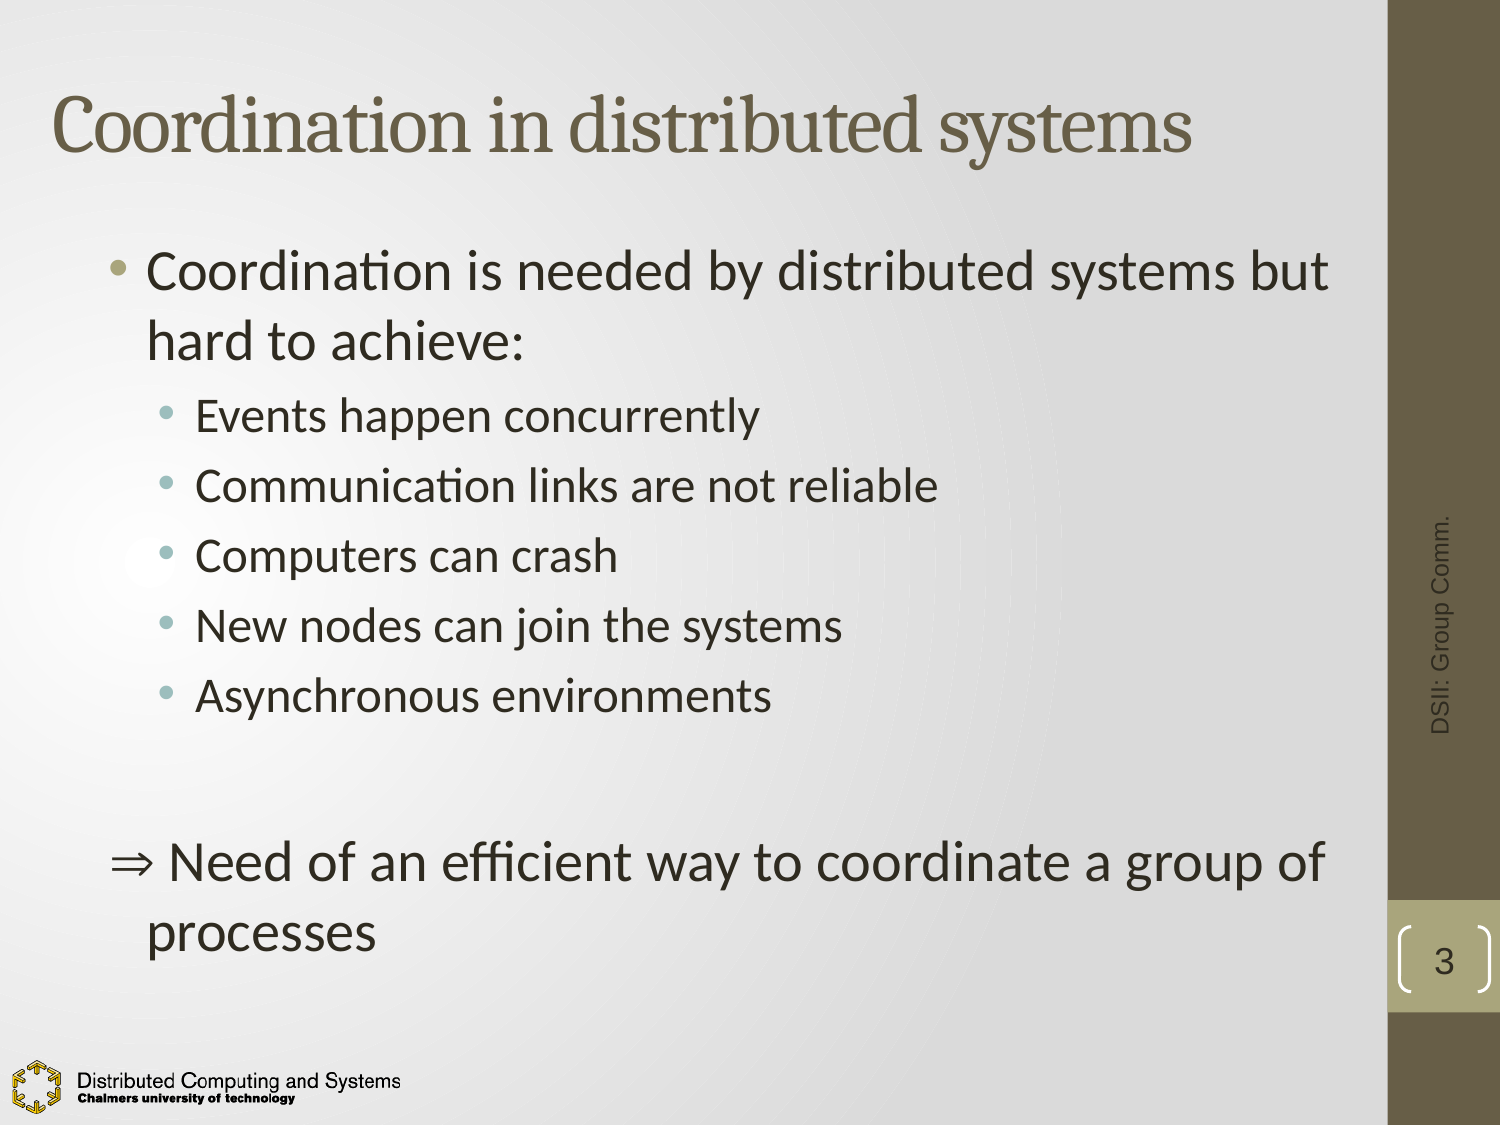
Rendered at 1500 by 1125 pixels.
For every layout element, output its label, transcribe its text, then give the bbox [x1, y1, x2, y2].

title Coordination in distributed systems [37, 24, 1475, 213]
picture [12, 1060, 400, 1114]
footer DSII: Group Comm. [1408, 500, 1469, 889]
slide_number 3 [1397, 925, 1492, 994]
list Coordination is needed by distributed systems but hard to achieve: Events happen concurrently Communication links are not reliable Computers can crash New nodes can join the systems Asynchronous environments  Need of an efficient way to coordinate a group of processes [75, 224, 1425, 1005]
